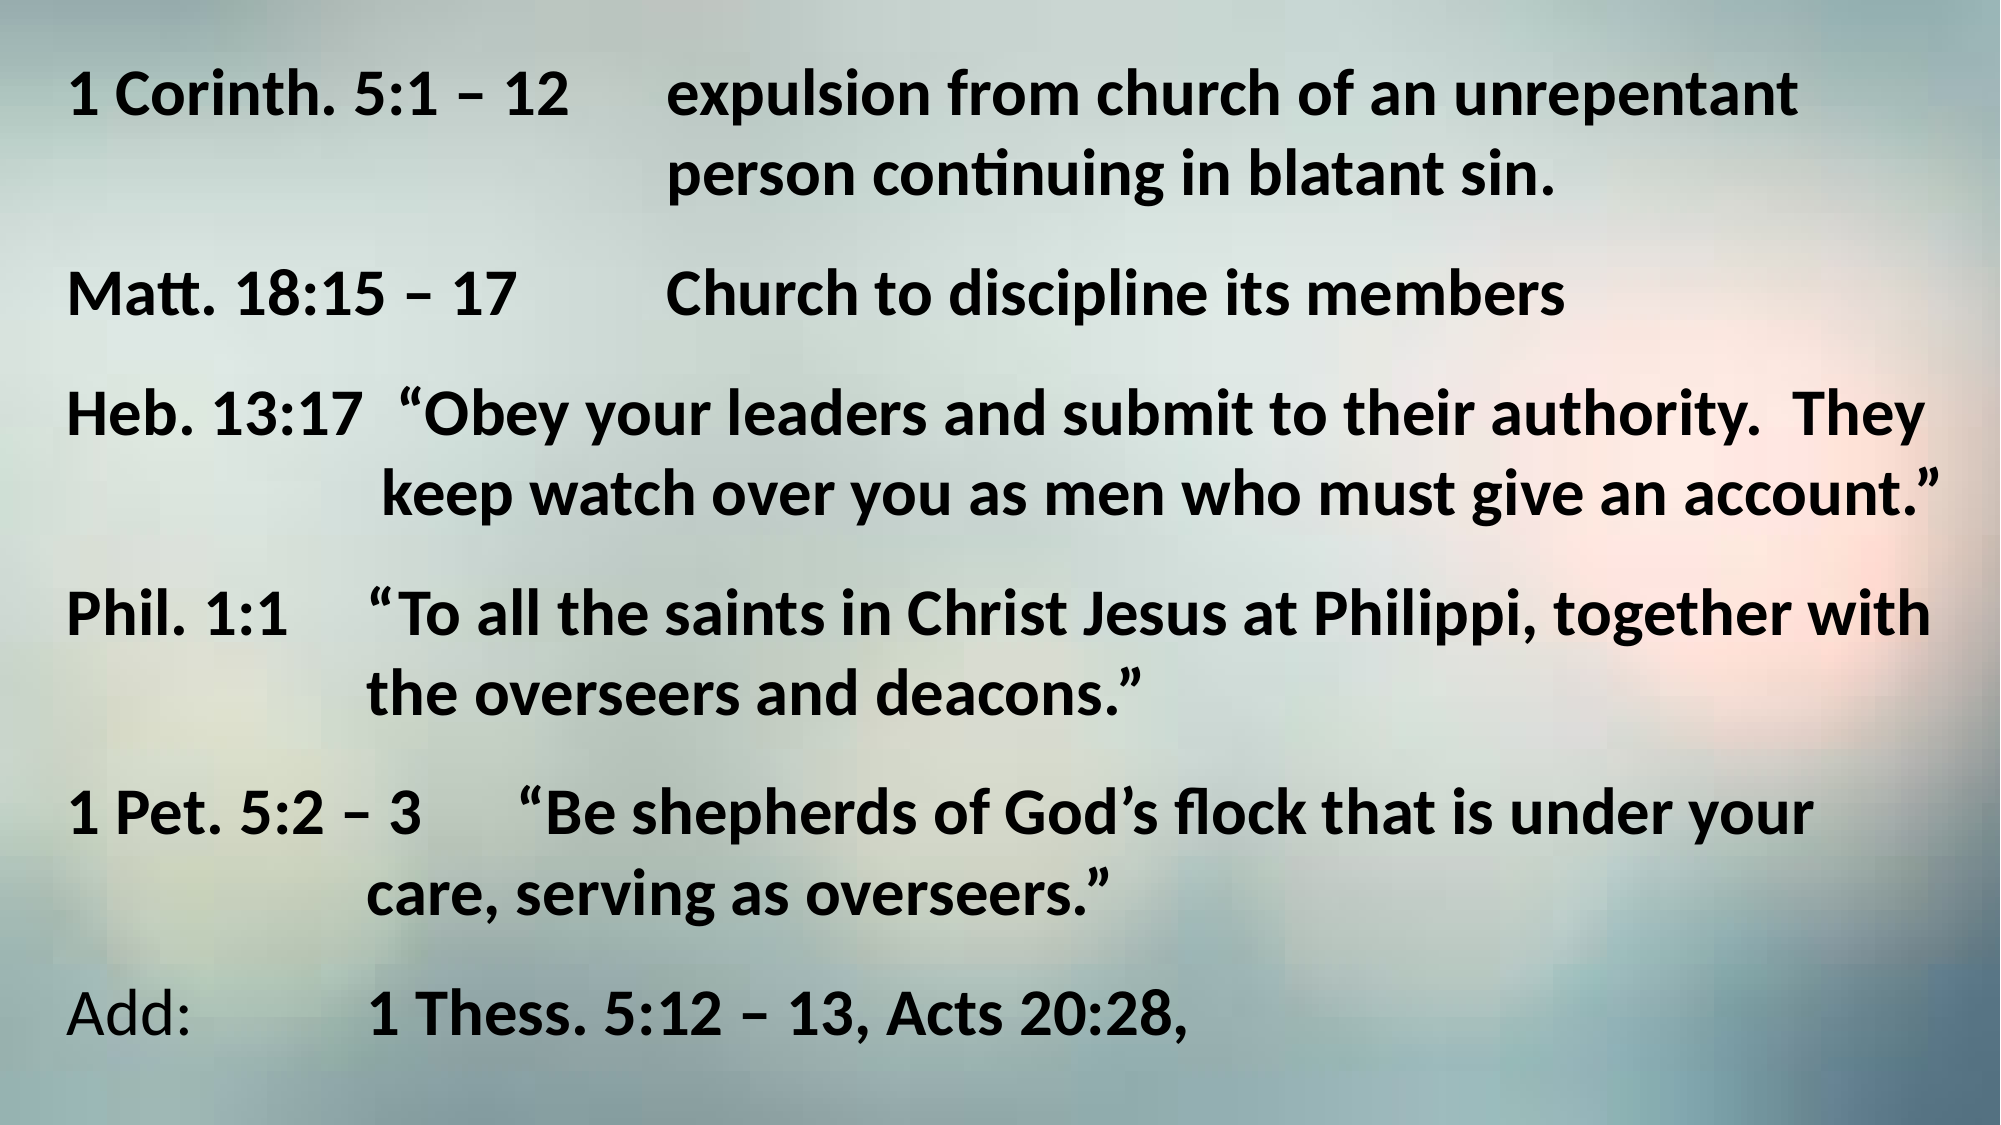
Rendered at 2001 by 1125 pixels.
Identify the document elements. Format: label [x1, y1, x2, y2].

list [0, 0, 2000, 1125]
